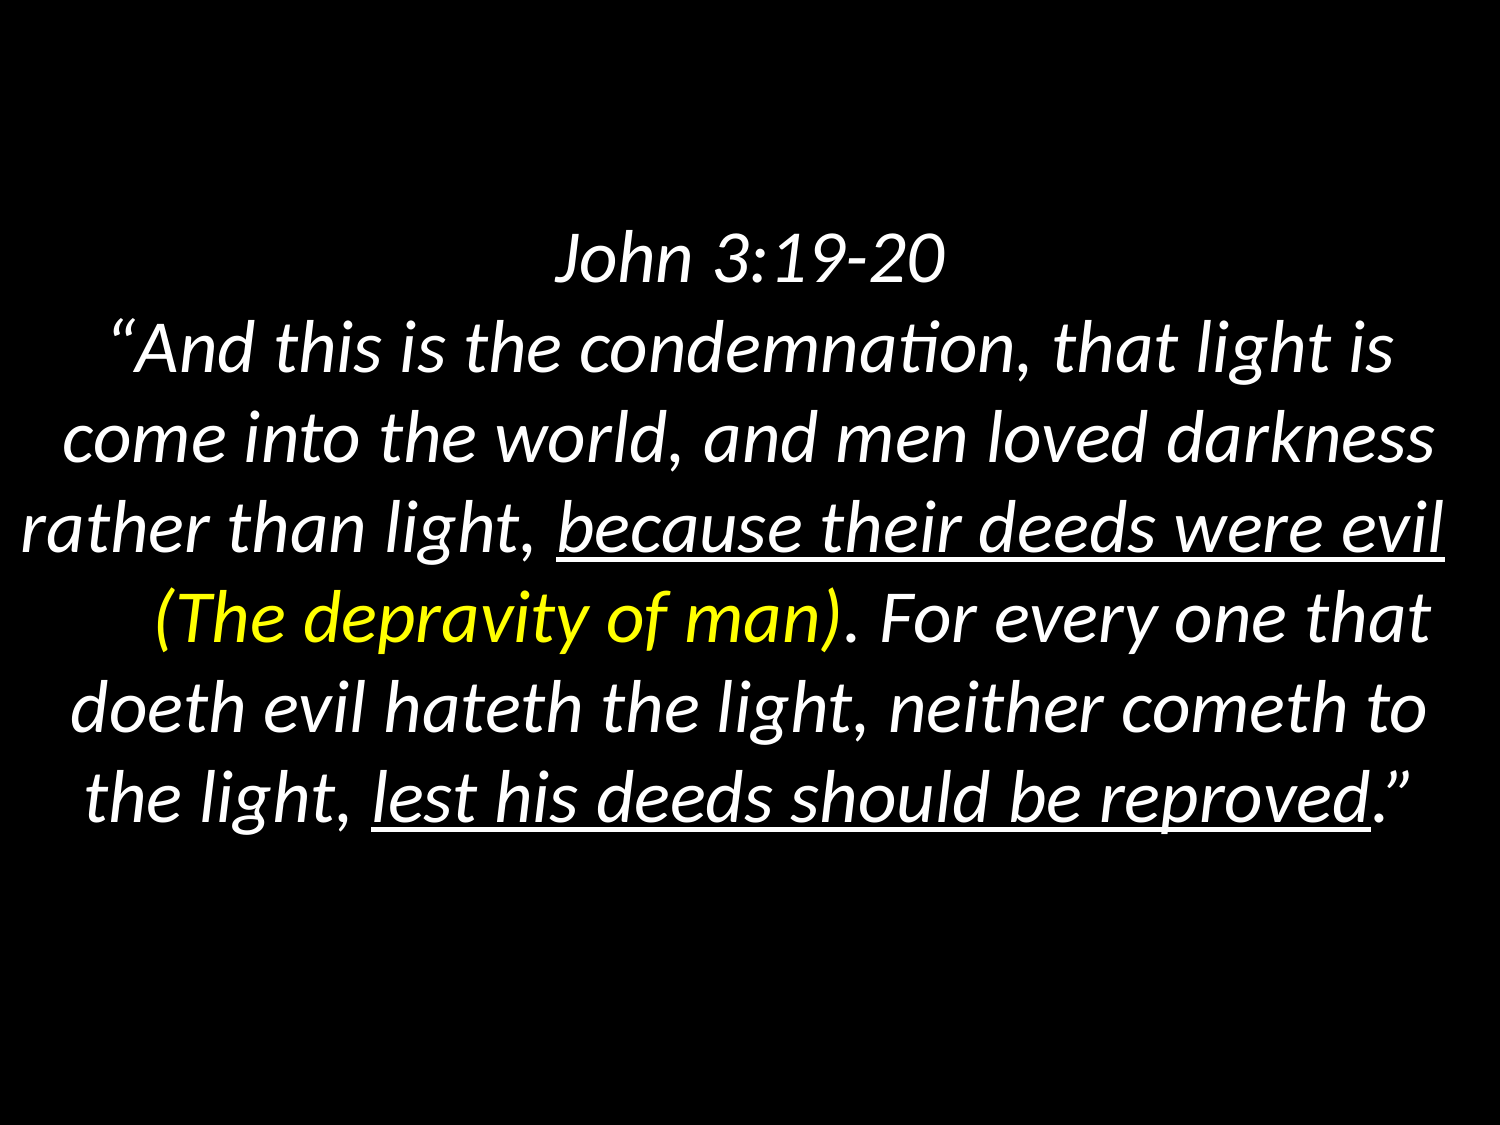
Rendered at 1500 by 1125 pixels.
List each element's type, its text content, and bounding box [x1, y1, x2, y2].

text_box John 3:19-20 “And this is the condemnation, that light is come into the world, and men loved darkness rather than light, because their deeds were evil (The depravity of man). For every one that doeth evil hateth the light, neither cometh to the light, lest his deeds should be reproved.” [0, 199, 1500, 845]
